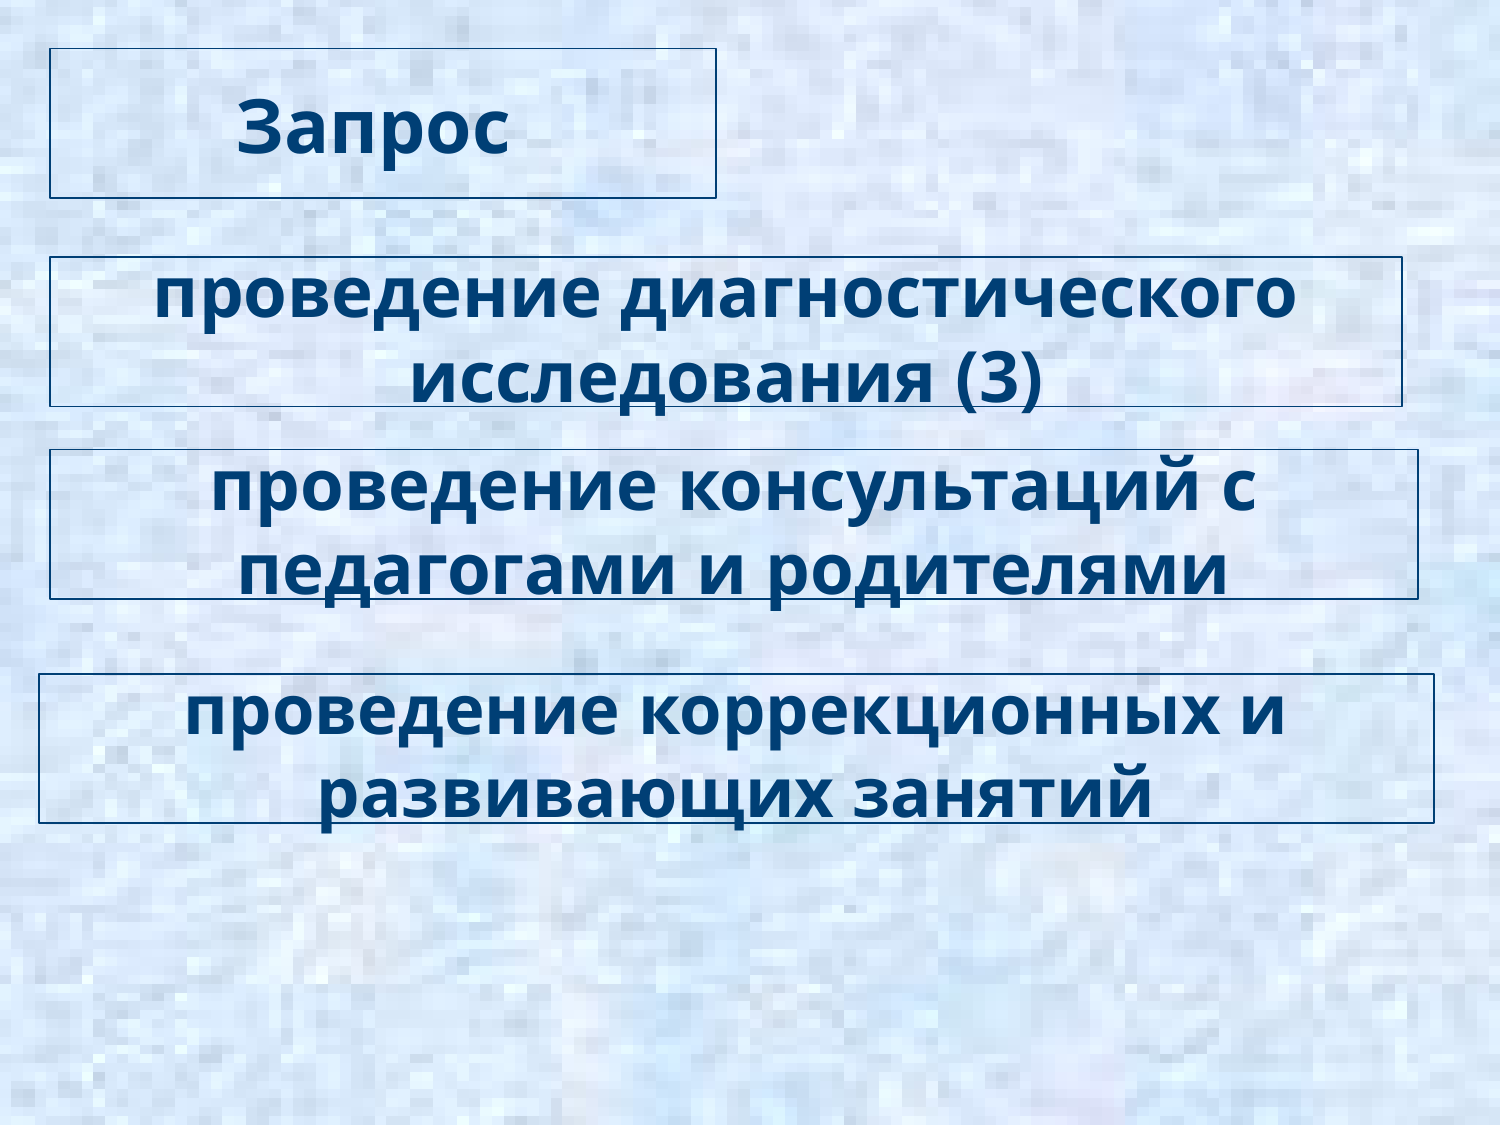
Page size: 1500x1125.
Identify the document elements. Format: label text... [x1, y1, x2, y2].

text_box проведение коррекционных и развивающих занятий [39, 673, 1434, 824]
text_box проведение консультаций с педагогами и родителями [50, 449, 1418, 599]
text_box проведение диагностического исследования (3) [50, 256, 1403, 407]
picture [0, 0, 1500, 1125]
text_box Запрос [50, 48, 716, 198]
